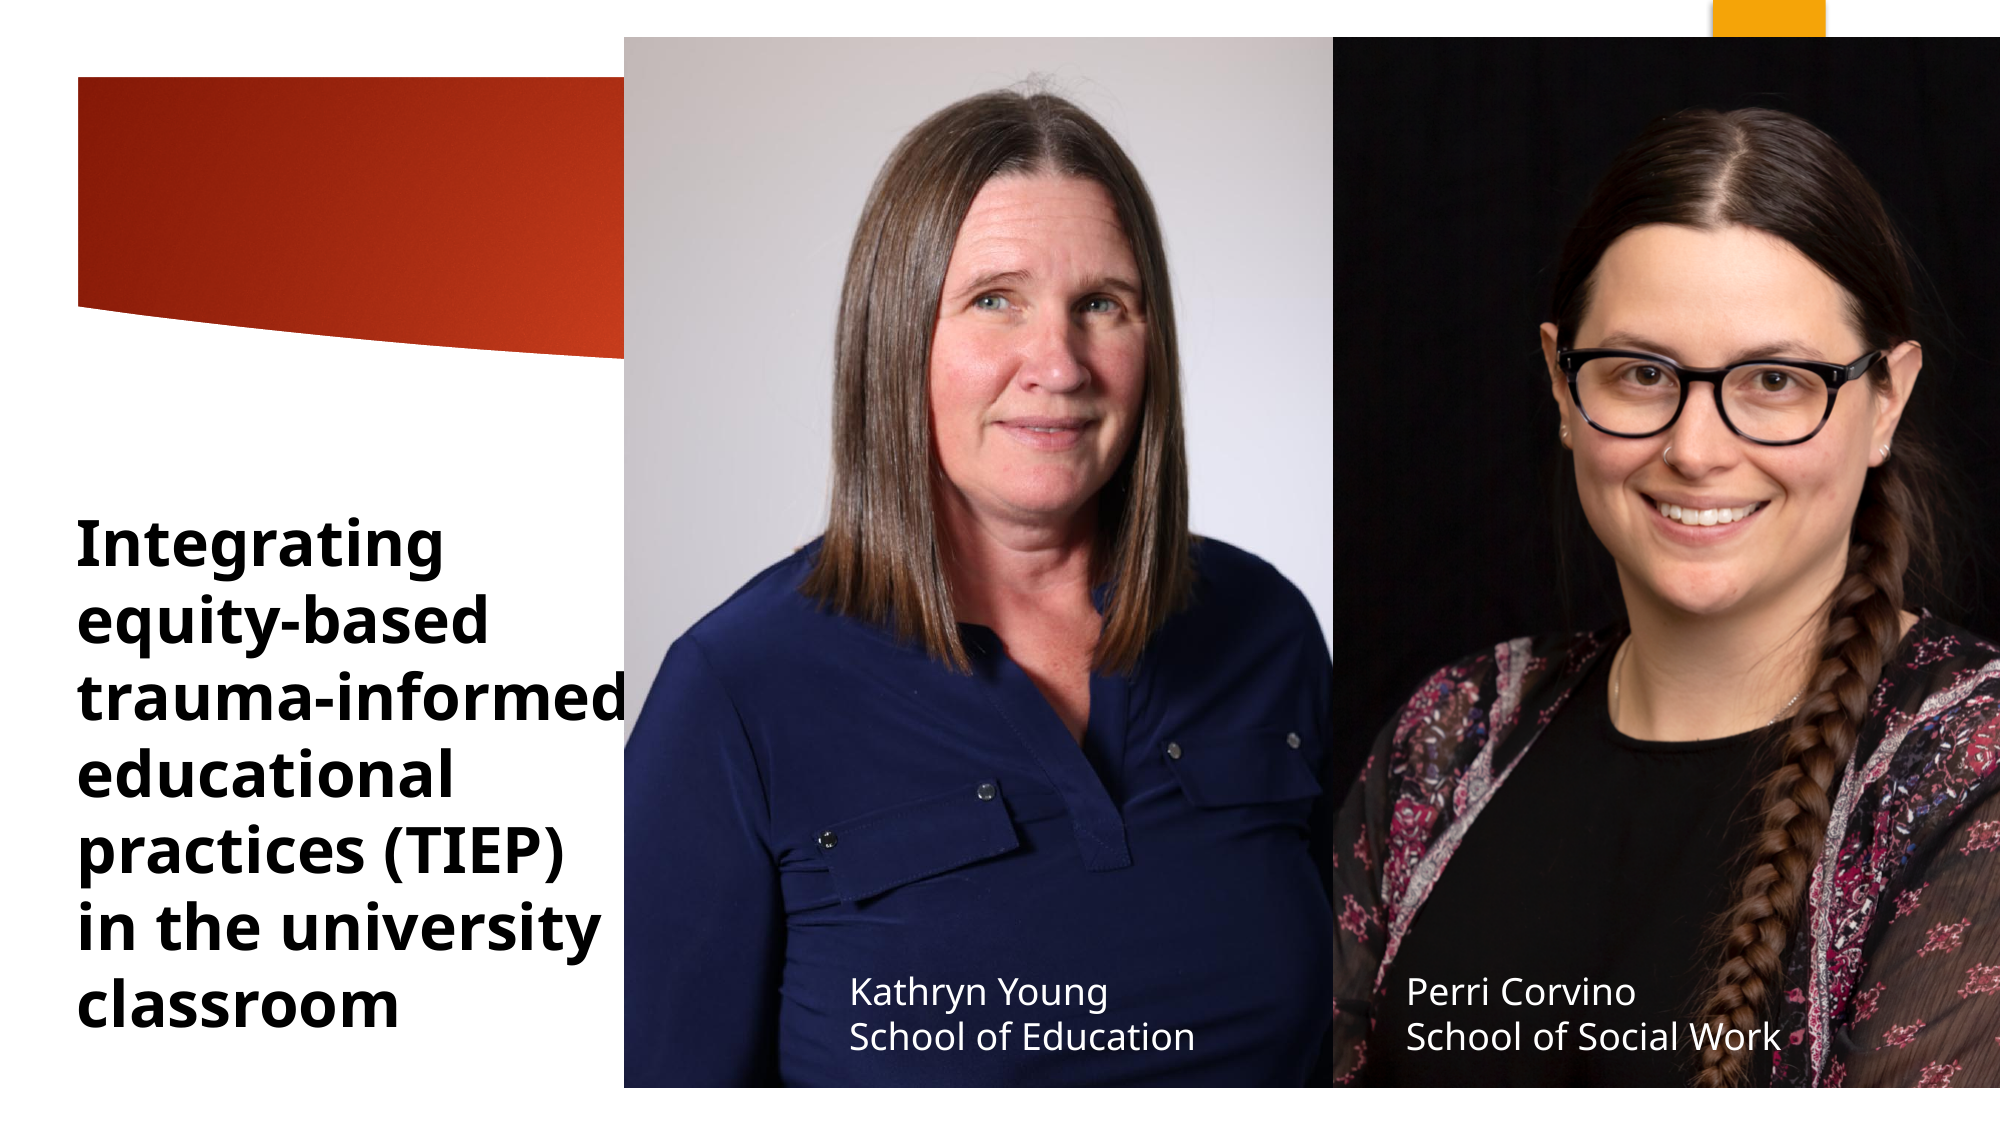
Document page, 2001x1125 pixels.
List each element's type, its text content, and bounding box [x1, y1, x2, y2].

picture [624, 37, 2000, 1088]
title Integrating equity-based trauma-informed educational practices (TIEP) in the university classroom [61, 388, 647, 1125]
